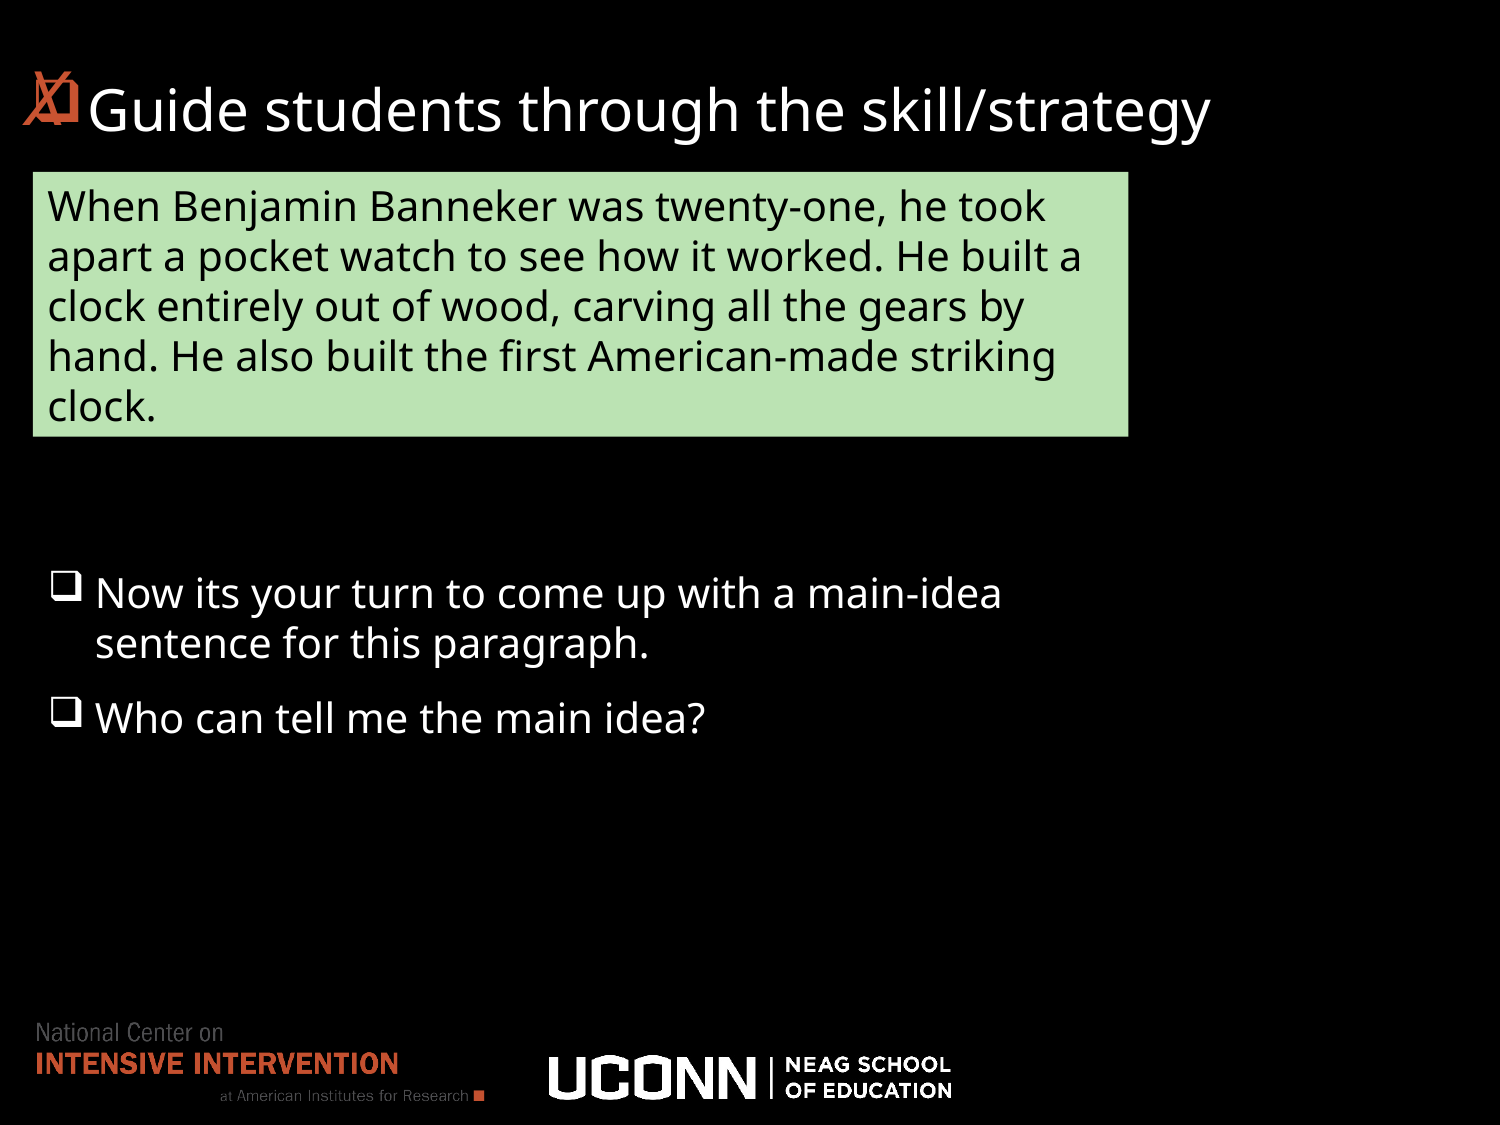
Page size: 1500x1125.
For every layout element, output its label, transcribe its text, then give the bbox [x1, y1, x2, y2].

picture [549, 1055, 951, 1100]
text_box When Benjamin Banneker was twenty-one, he took apart a pocket watch to see how it worked. He built a clock entirely out of wood, carving all the gears by hand. He also built the first American-made striking clock. [32, 171, 1129, 437]
list Guide students through the skill/strategy [16, 58, 1442, 219]
picture [30, 1014, 491, 1109]
text_box X [11, 43, 172, 149]
text_box Now its your turn to come up with a main-idea sentence for this paragraph. Who can tell me the main idea? [32, 559, 1112, 919]
